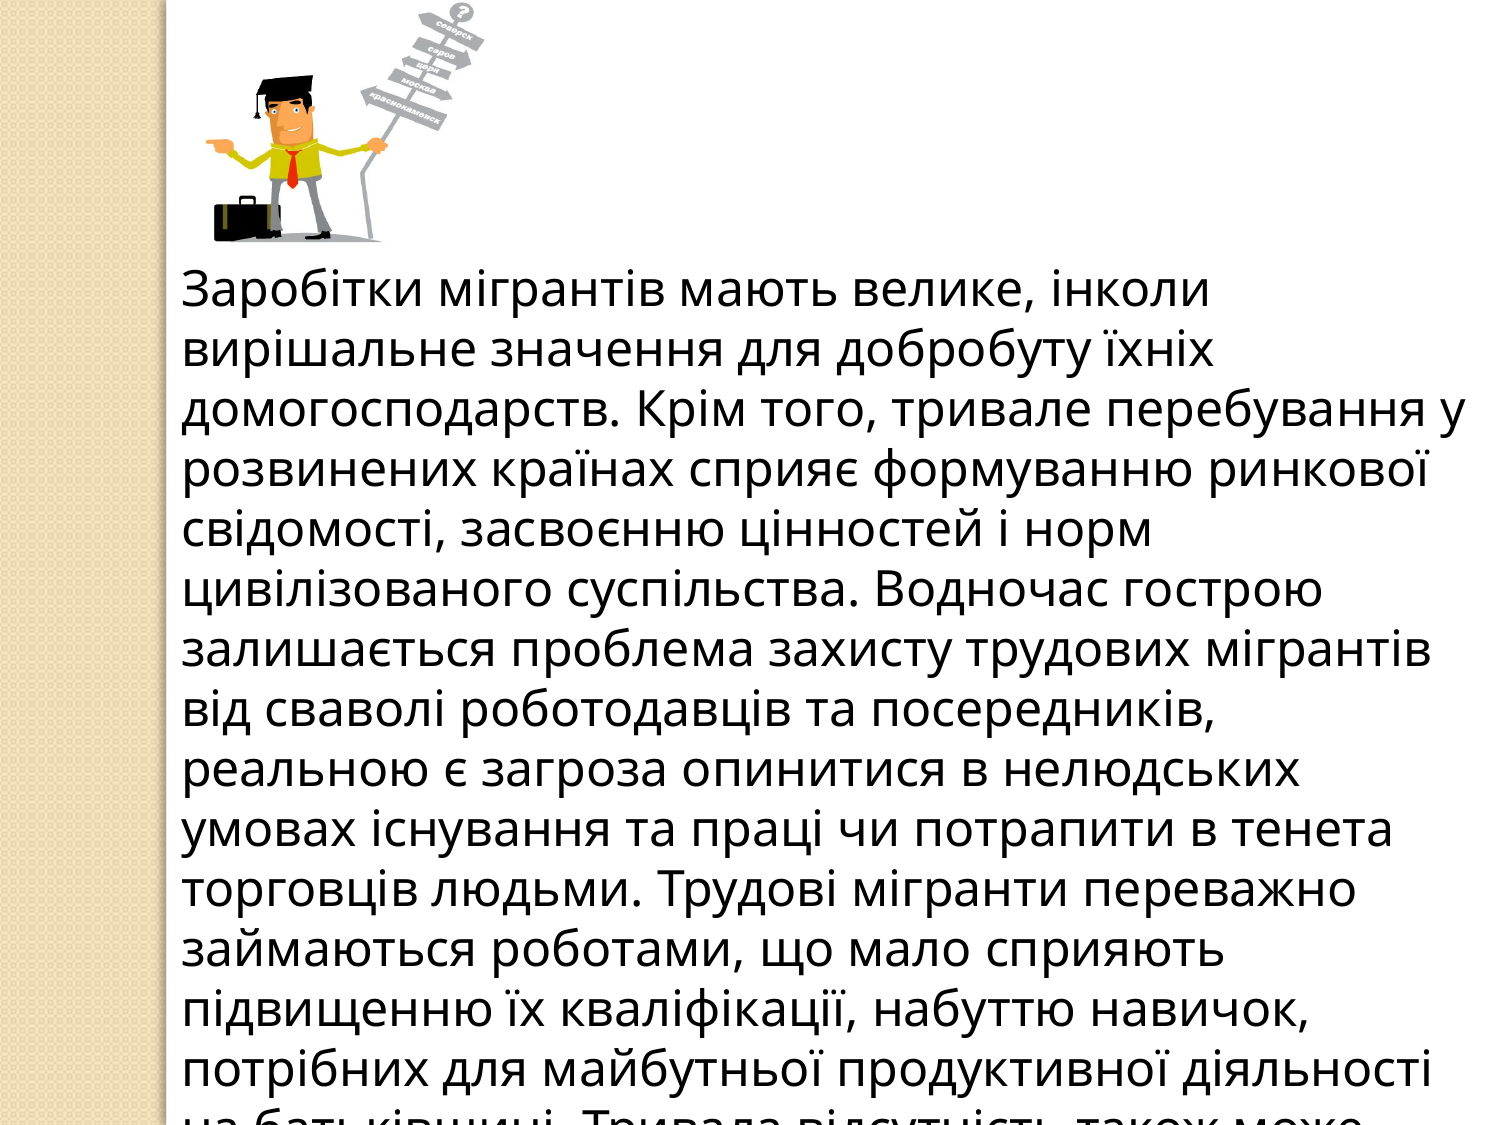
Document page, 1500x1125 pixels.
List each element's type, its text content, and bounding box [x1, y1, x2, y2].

text_box Заробітки мігрантів мають велике, інколи вирішальне значення для добробуту їхніх домогосподарств. Крім того, тривале перебування у розвинених країнах сприяє формуванню ринкової свідомості, засвоєнню цінностей і норм цивілізованого суспільства. Водночас гострою залишається проблема захисту трудових мігрантів від сваволі роботодавців та посередників, реальною є загроза опинитися в нелюдських умовах існування та праці чи потрапити в тенета торговців людьми. Трудові мігранти переважно займаються роботами, що мало сприяють підвищенню їх кваліфікації, набуттю навичок, потрібних для майбутньої продуктивної діяльності на батьківщині. Тривала відсутність також може призводити до послаблення сімейних зв’язків. [166, 249, 1495, 1125]
picture [197, 0, 491, 244]
